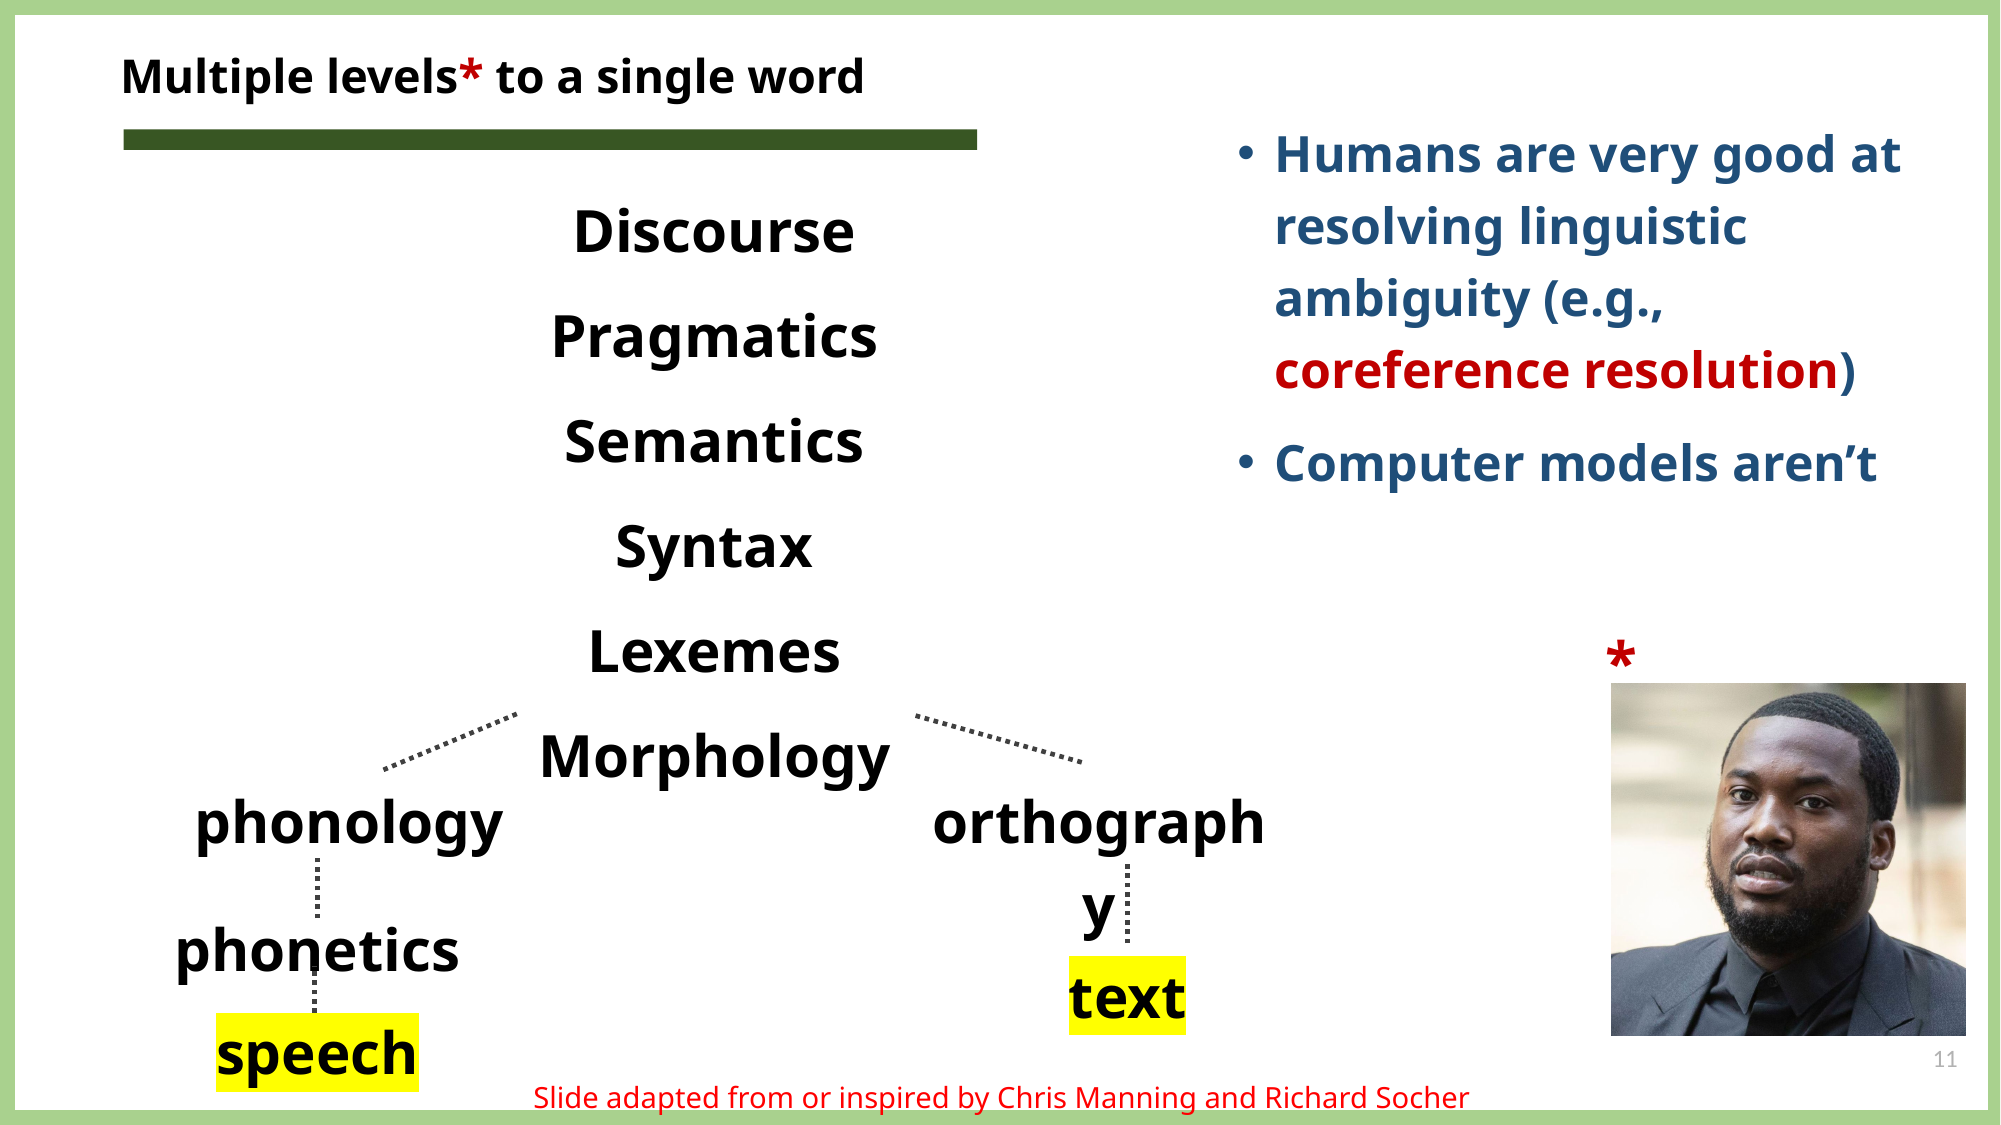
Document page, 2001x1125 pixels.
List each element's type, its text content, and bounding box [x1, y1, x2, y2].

text_box [123, 128, 978, 151]
text_box Slide adapted from or inspired by Chris Manning and Richard Socher [230, 1064, 1773, 1125]
text_box orthography [906, 763, 1293, 859]
text_box Humans are very good at resolving linguistic ambiguity (e.g., coreference resolution) Computer models aren’t [1222, 102, 1963, 488]
text_box Discourse Pragmatics Semantics Syntax Lexemes Morphology [487, 173, 942, 699]
text_box speech [189, 995, 446, 1091]
text_box * [1590, 618, 1634, 704]
text_box text [999, 938, 1256, 1034]
text_box phonology [156, 763, 543, 843]
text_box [382, 713, 517, 771]
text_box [912, 714, 1082, 763]
text_box phonetics [156, 891, 479, 987]
picture [1611, 683, 1966, 1037]
title Multiple levels* to a single word [105, 45, 1000, 169]
slide_number 11 [1522, 1027, 1973, 1088]
